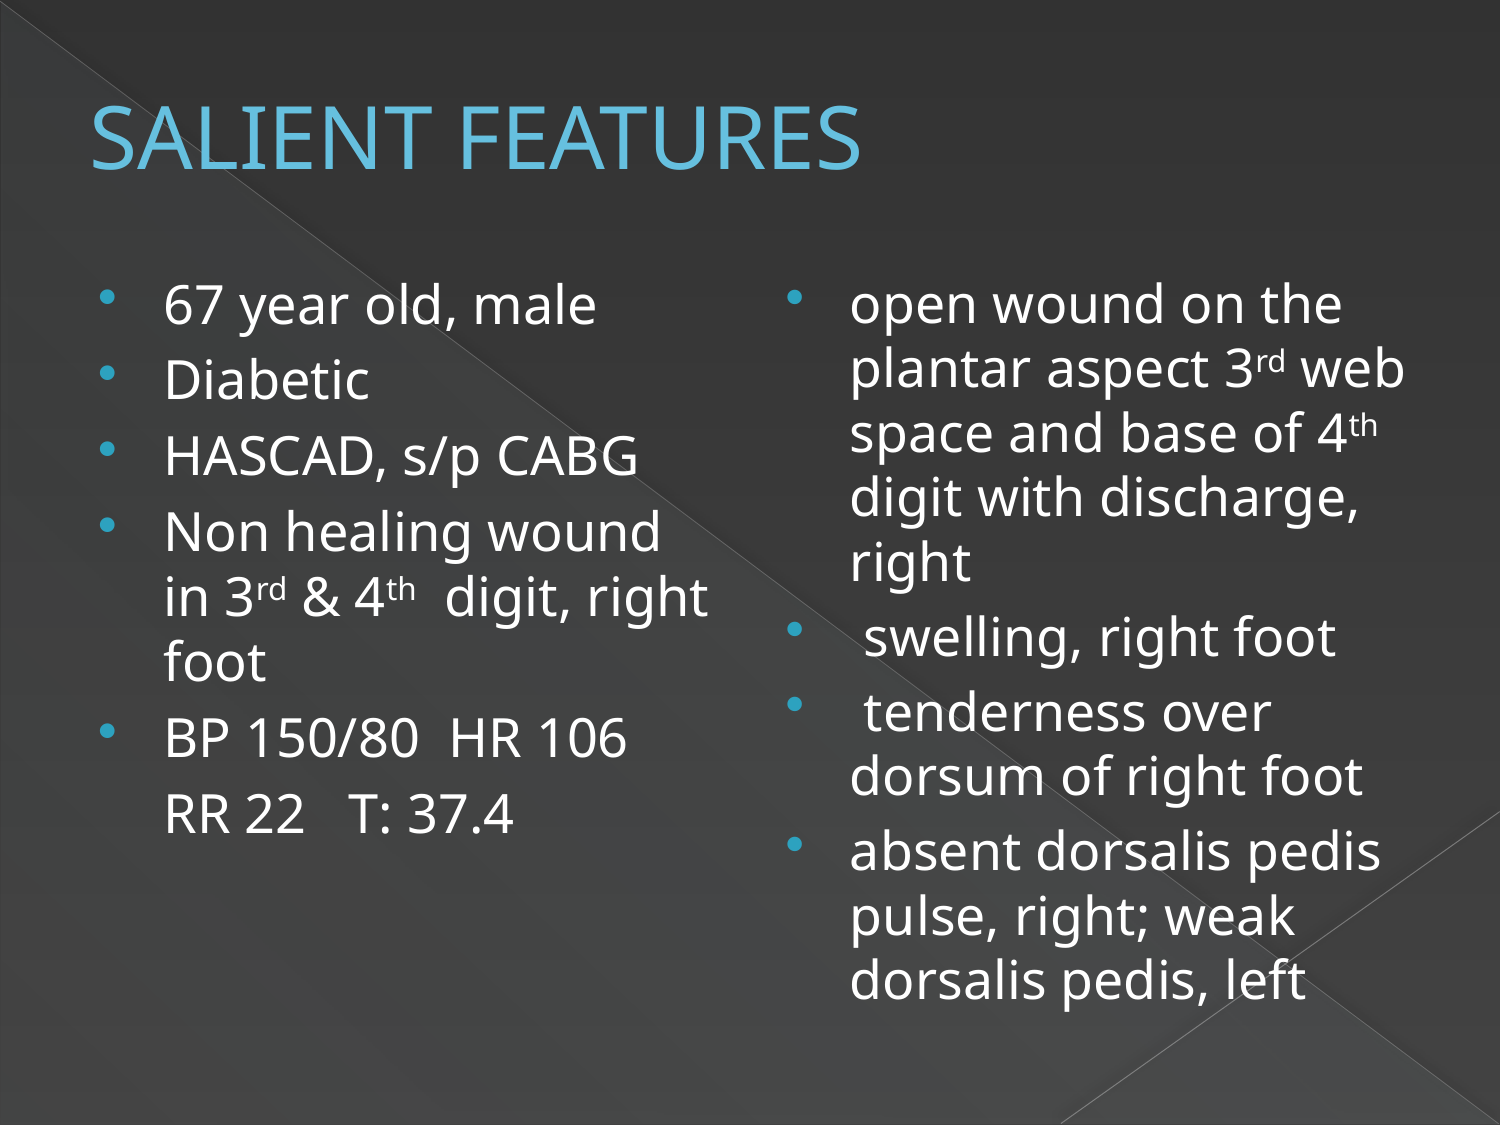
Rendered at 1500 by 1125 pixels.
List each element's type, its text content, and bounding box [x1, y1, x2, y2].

list 67 year old, male Diabetic HASCAD, s/p CABG Non healing wound in 3rd & 4th digit, right foot BP 150/80 HR 106 RR 22 T: 37.4 [75, 262, 738, 1025]
list open wound on the plantar aspect 3rd web space and base of 4th digit with discharge, right swelling, right foot tenderness over dorsum of right foot absent dorsalis pedis pulse, right; weak dorsalis pedis, left [762, 262, 1425, 1025]
title SALIENT FEATURES [75, 43, 1425, 225]
